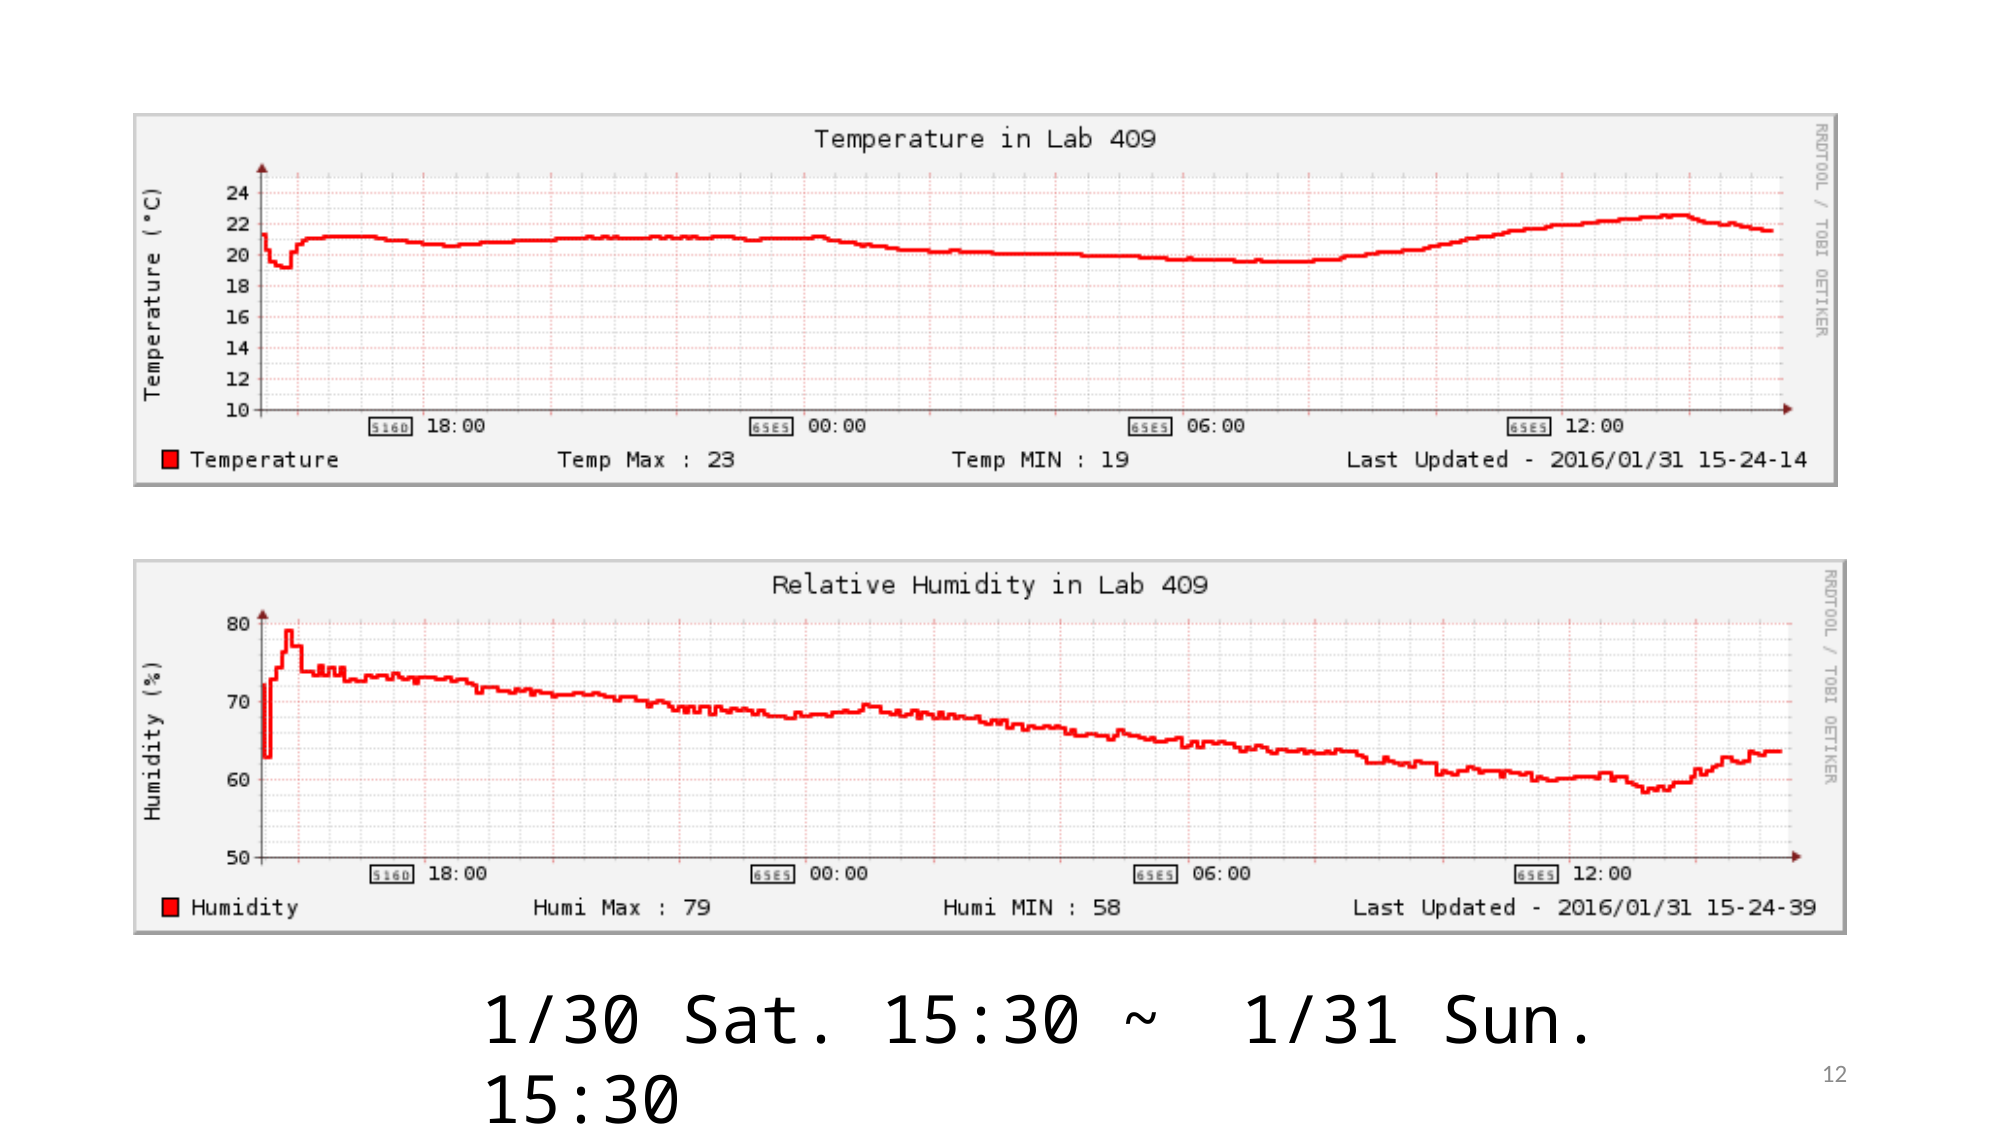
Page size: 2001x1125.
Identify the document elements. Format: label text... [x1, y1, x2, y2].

slide_number 12 [1638, 1042, 1863, 1103]
text_box 1/30 Sat. 15:30 ~ 1/31 Sun. 15:30 [466, 969, 1638, 1125]
picture [133, 559, 1847, 935]
picture [133, 113, 1838, 487]
